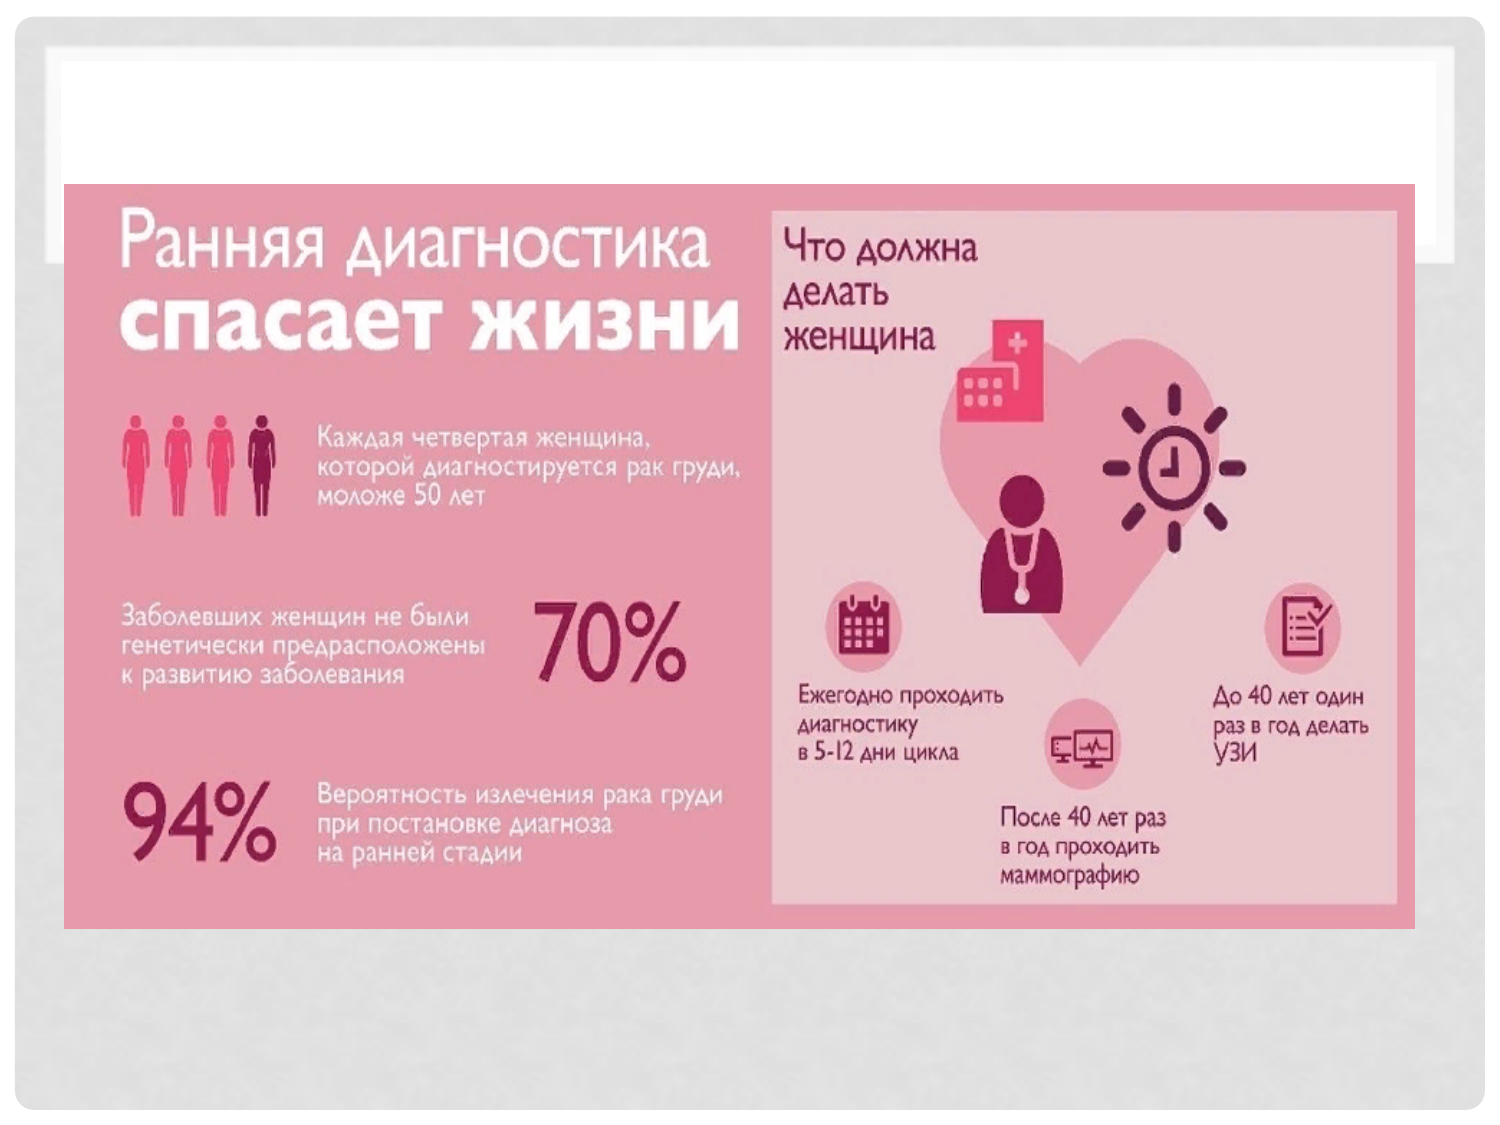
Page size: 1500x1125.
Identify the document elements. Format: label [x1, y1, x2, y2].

list [64, 184, 1416, 929]
